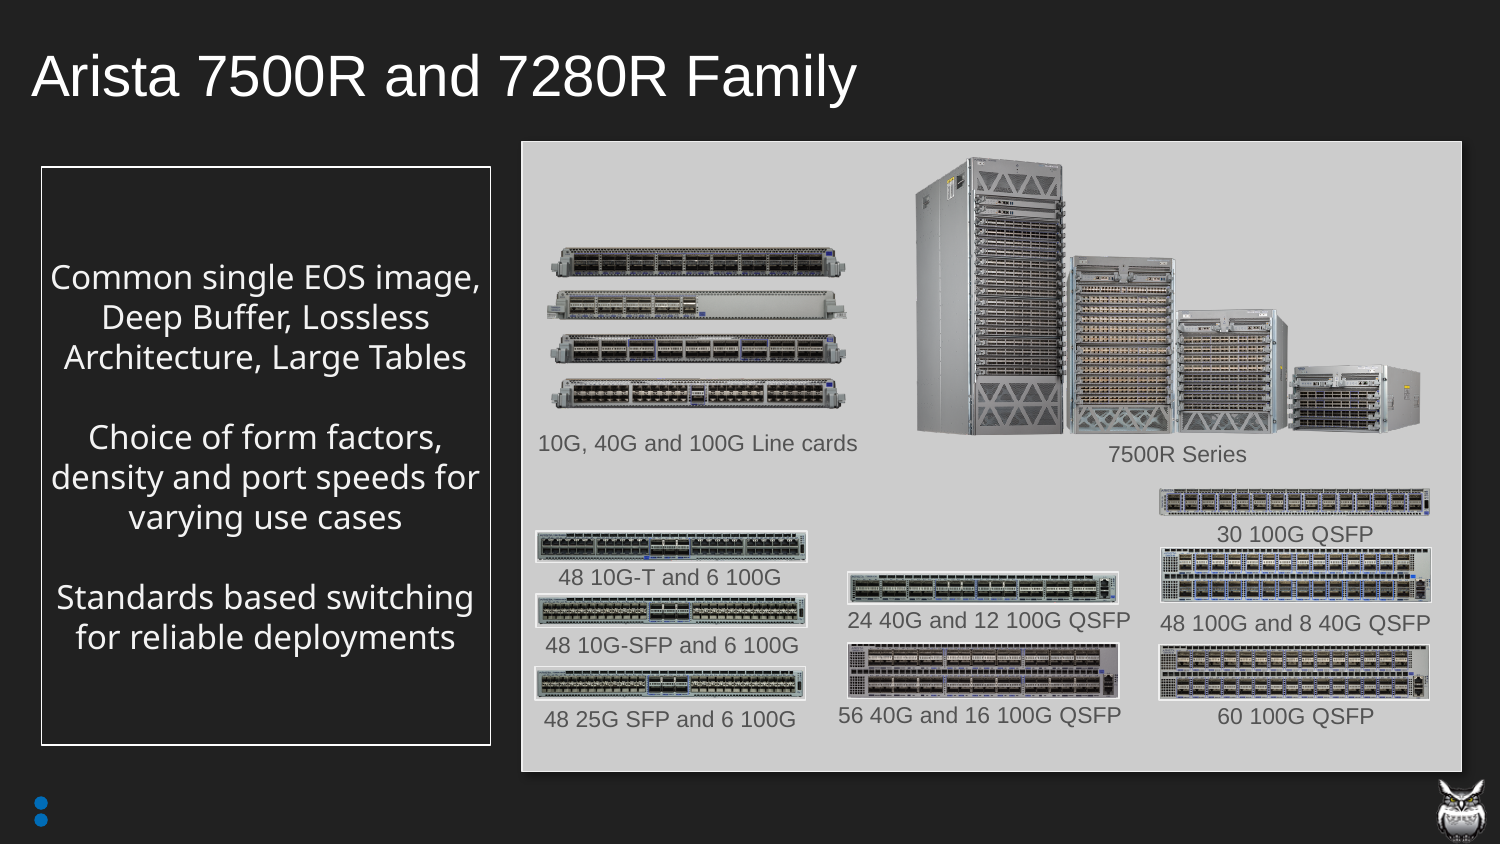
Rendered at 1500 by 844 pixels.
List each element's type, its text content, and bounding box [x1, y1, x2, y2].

text_box 60 100G QSFP [1162, 708, 1430, 734]
text_box 48 10G-SFP and 6 100G [535, 630, 810, 663]
picture [903, 150, 1426, 439]
picture [548, 376, 848, 411]
picture [848, 643, 1119, 698]
picture [536, 594, 807, 628]
text_box 48 10G-T and 6 100G [537, 569, 803, 593]
text_box 10G, 40G and 100G Line cards [519, 424, 876, 460]
picture [548, 244, 848, 280]
picture [535, 666, 805, 700]
picture [848, 572, 1118, 604]
picture [547, 290, 848, 320]
text_box [521, 141, 1462, 772]
text_box 48 100G and 8 40G QSFP [1144, 605, 1447, 641]
text_box 30 100G QSFP [1161, 523, 1430, 547]
picture [548, 330, 848, 366]
text_box 56 40G and 16 100G QSFP [830, 697, 1130, 733]
picture [1159, 645, 1430, 700]
picture [1436, 779, 1487, 844]
text_box 48 25G SFP and 6 100G [530, 700, 810, 737]
text_box Common single EOS image, Deep Buffer, Lossless Architecture, Large Tables Choice of form factors, density and port speeds for varying use cases Standards based switching for reliable deployments [41, 167, 491, 745]
picture [536, 531, 807, 563]
text_box 7500R Series [1099, 447, 1257, 472]
text_box 24 40G and 12 100G QSFP [830, 602, 1148, 639]
picture [1159, 488, 1430, 516]
picture [1160, 547, 1431, 603]
title Arista 7500R and 7280R Family [16, 22, 1414, 117]
